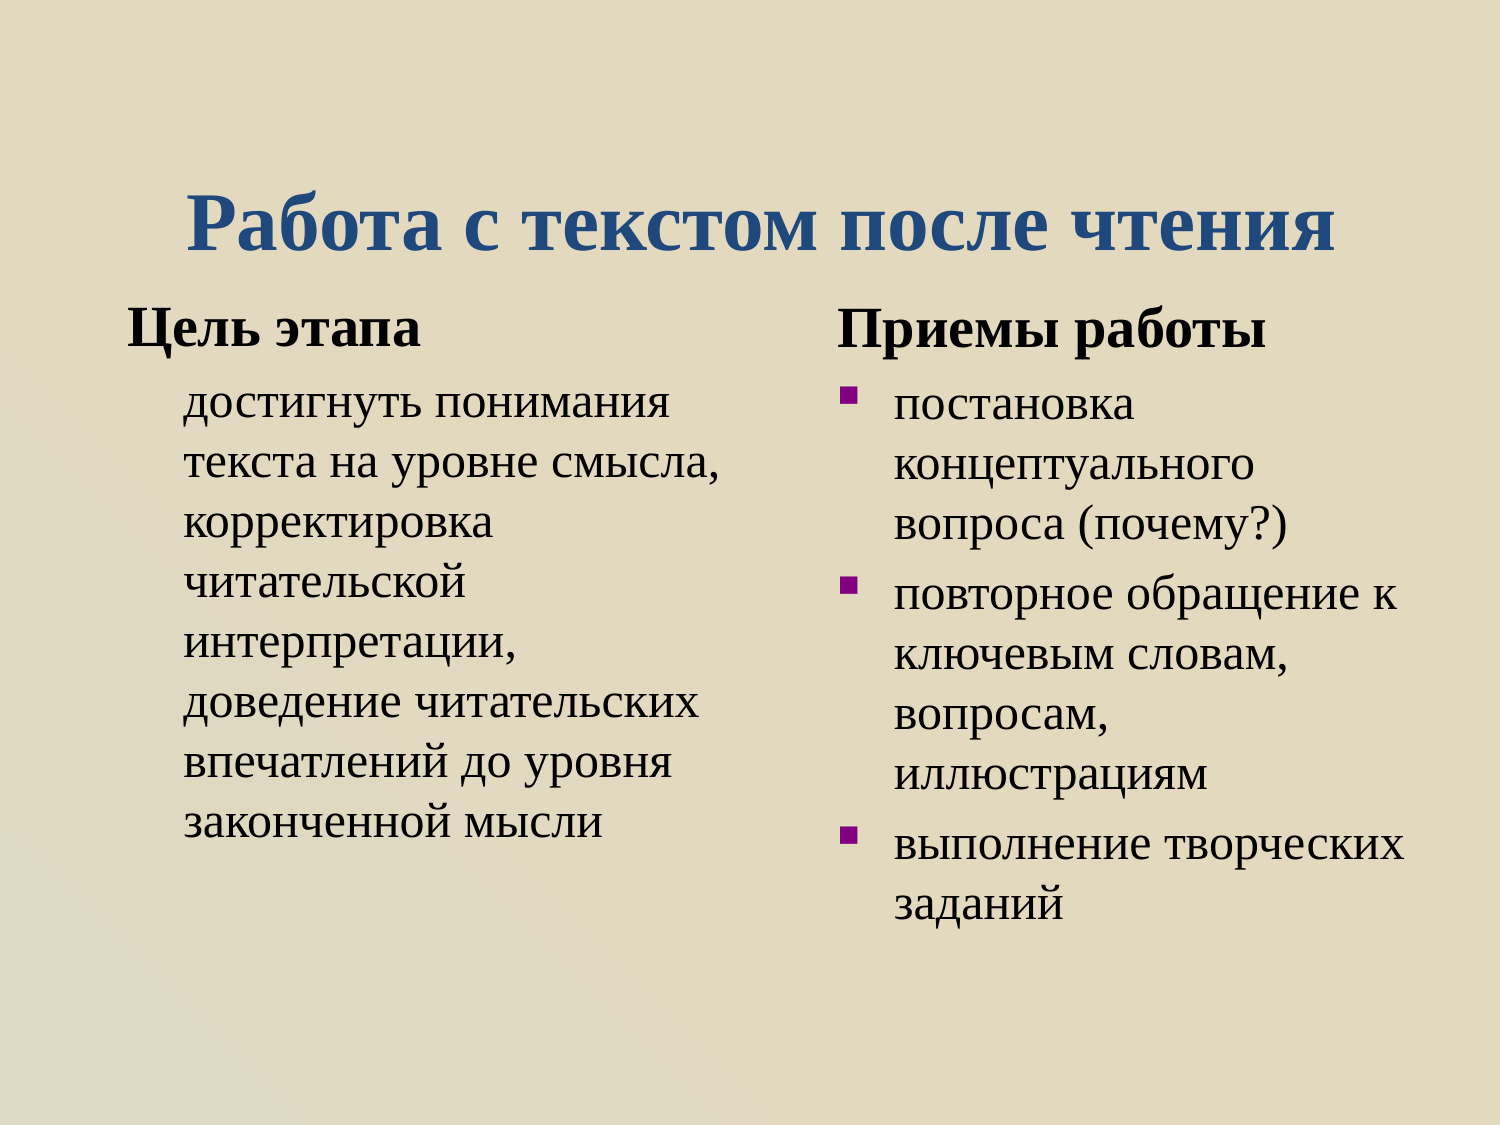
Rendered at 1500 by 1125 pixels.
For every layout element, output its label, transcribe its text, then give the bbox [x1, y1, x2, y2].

text_box Цель этапа достигнуть понимания текста на уровне смысла, корректировка читательской интерпретации, доведение читательских впечатлений до уровня законченной мысли [112, 280, 738, 956]
text_box Работа с текстом после чтения [171, 35, 1450, 275]
text_box Приемы работы постановка концептуального вопроса (почему?) повторное обращение к ключевым словам, вопросам, иллюстрациям выполнение творческих заданий [822, 281, 1449, 957]
